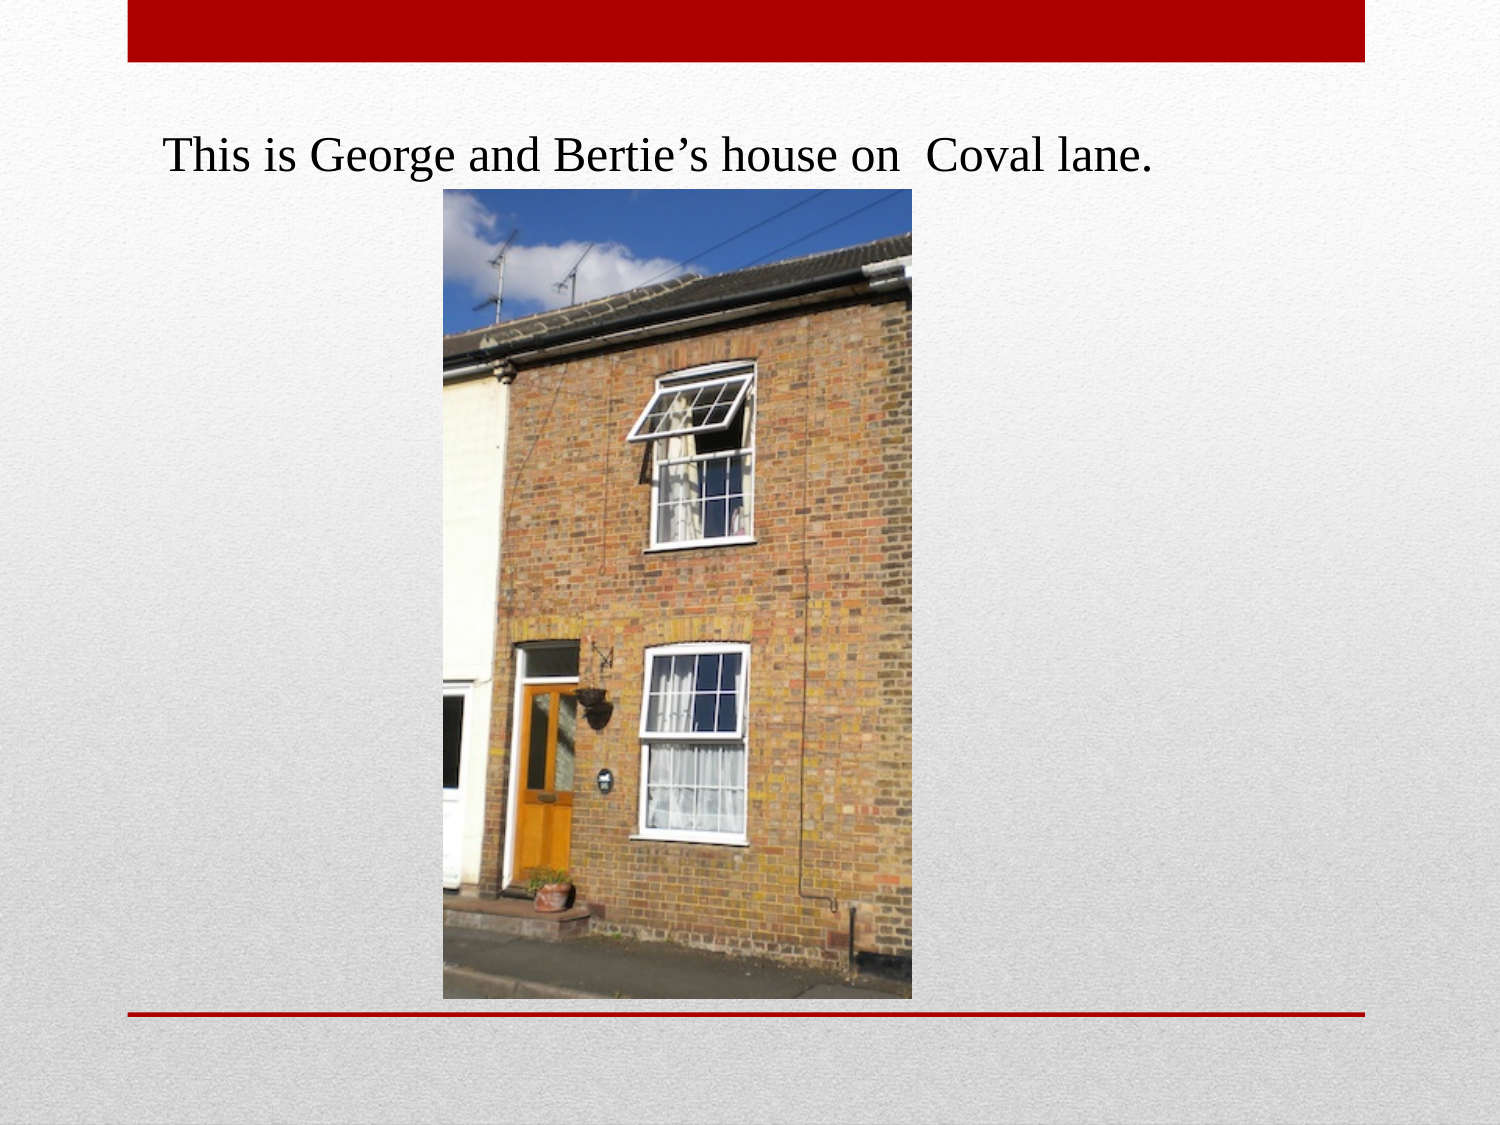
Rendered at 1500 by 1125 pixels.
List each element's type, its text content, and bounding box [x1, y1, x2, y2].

picture [442, 188, 913, 1000]
text_box This is George and Bertie’s house on Coval lane. [147, 113, 1306, 189]
